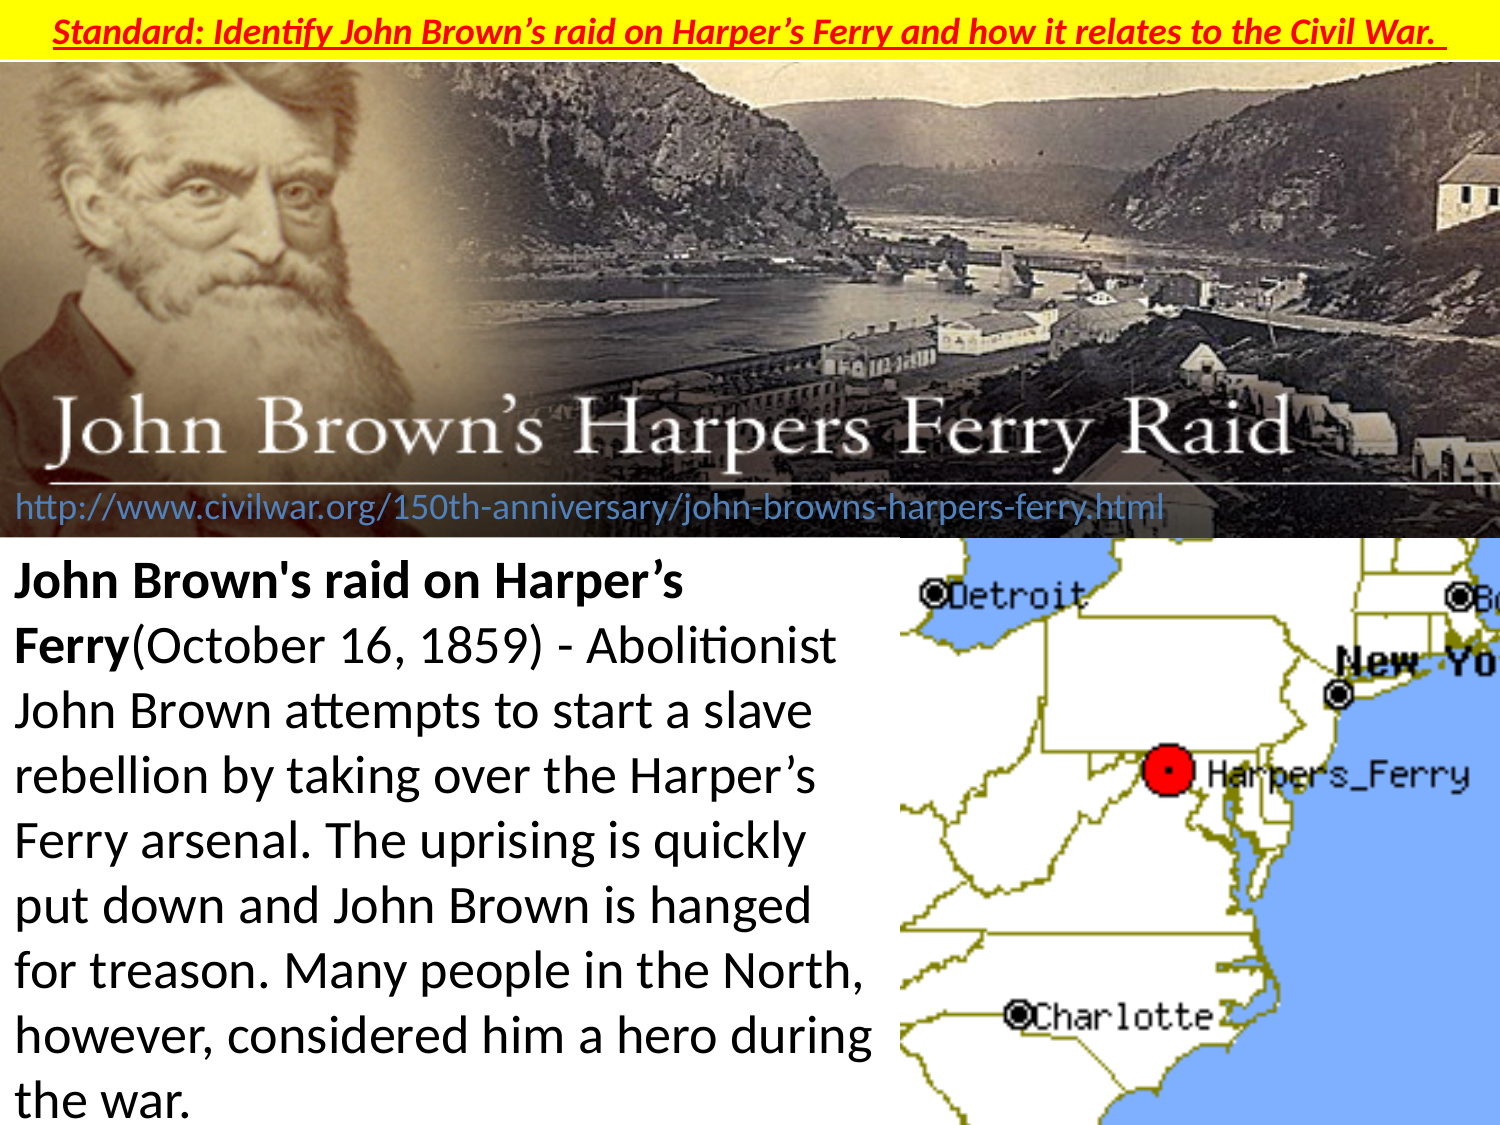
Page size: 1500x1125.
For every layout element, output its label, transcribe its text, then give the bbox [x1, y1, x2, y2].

picture [0, 62, 1500, 1125]
text_box Standard: Identify John Brown’s raid on Harper’s Ferry and how it relates to the Civil War. [0, 0, 1500, 60]
text_box John Brown's raid on Harper’s Ferry(October 16, 1859) - Abolitionist John Brown attempts to start a slave rebellion by taking over the Harper’s Ferry arsenal. The uprising is quickly put down and John Brown is hanged for treason. Many people in the North, however, considered him a hero during the war. [0, 546, 844, 1125]
